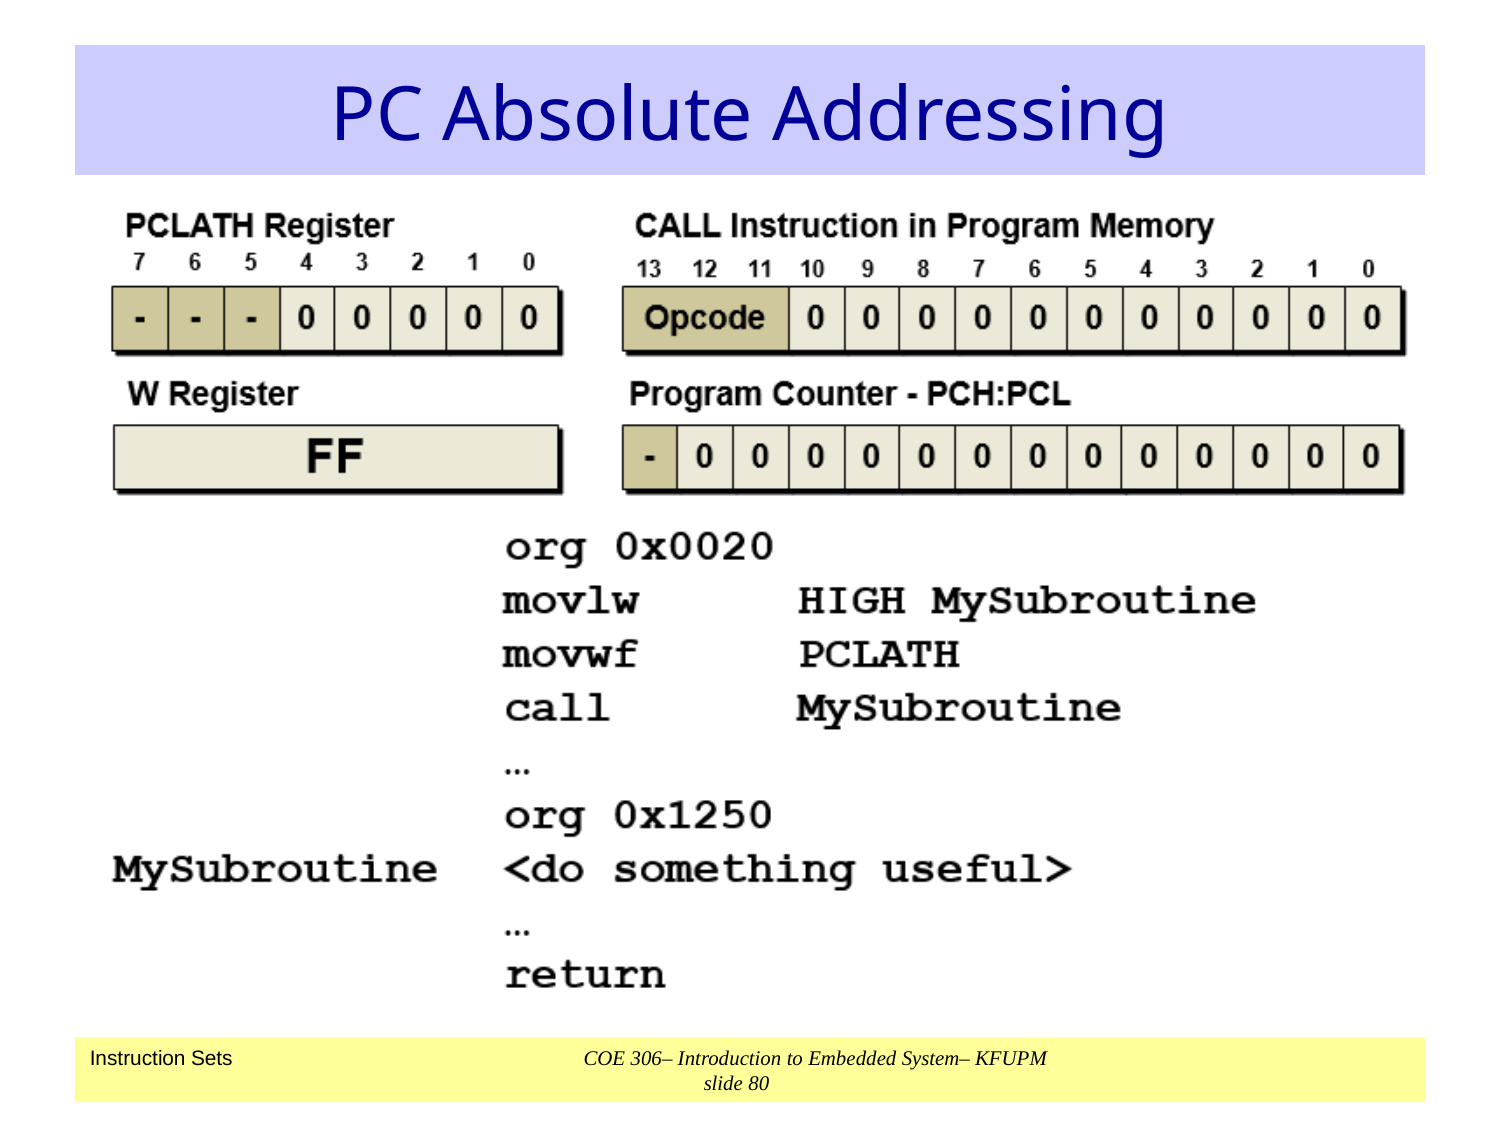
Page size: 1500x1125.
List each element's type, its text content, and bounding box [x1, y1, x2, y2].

title PC Absolute Addressing [75, 45, 1425, 175]
picture [74, 196, 1425, 1007]
